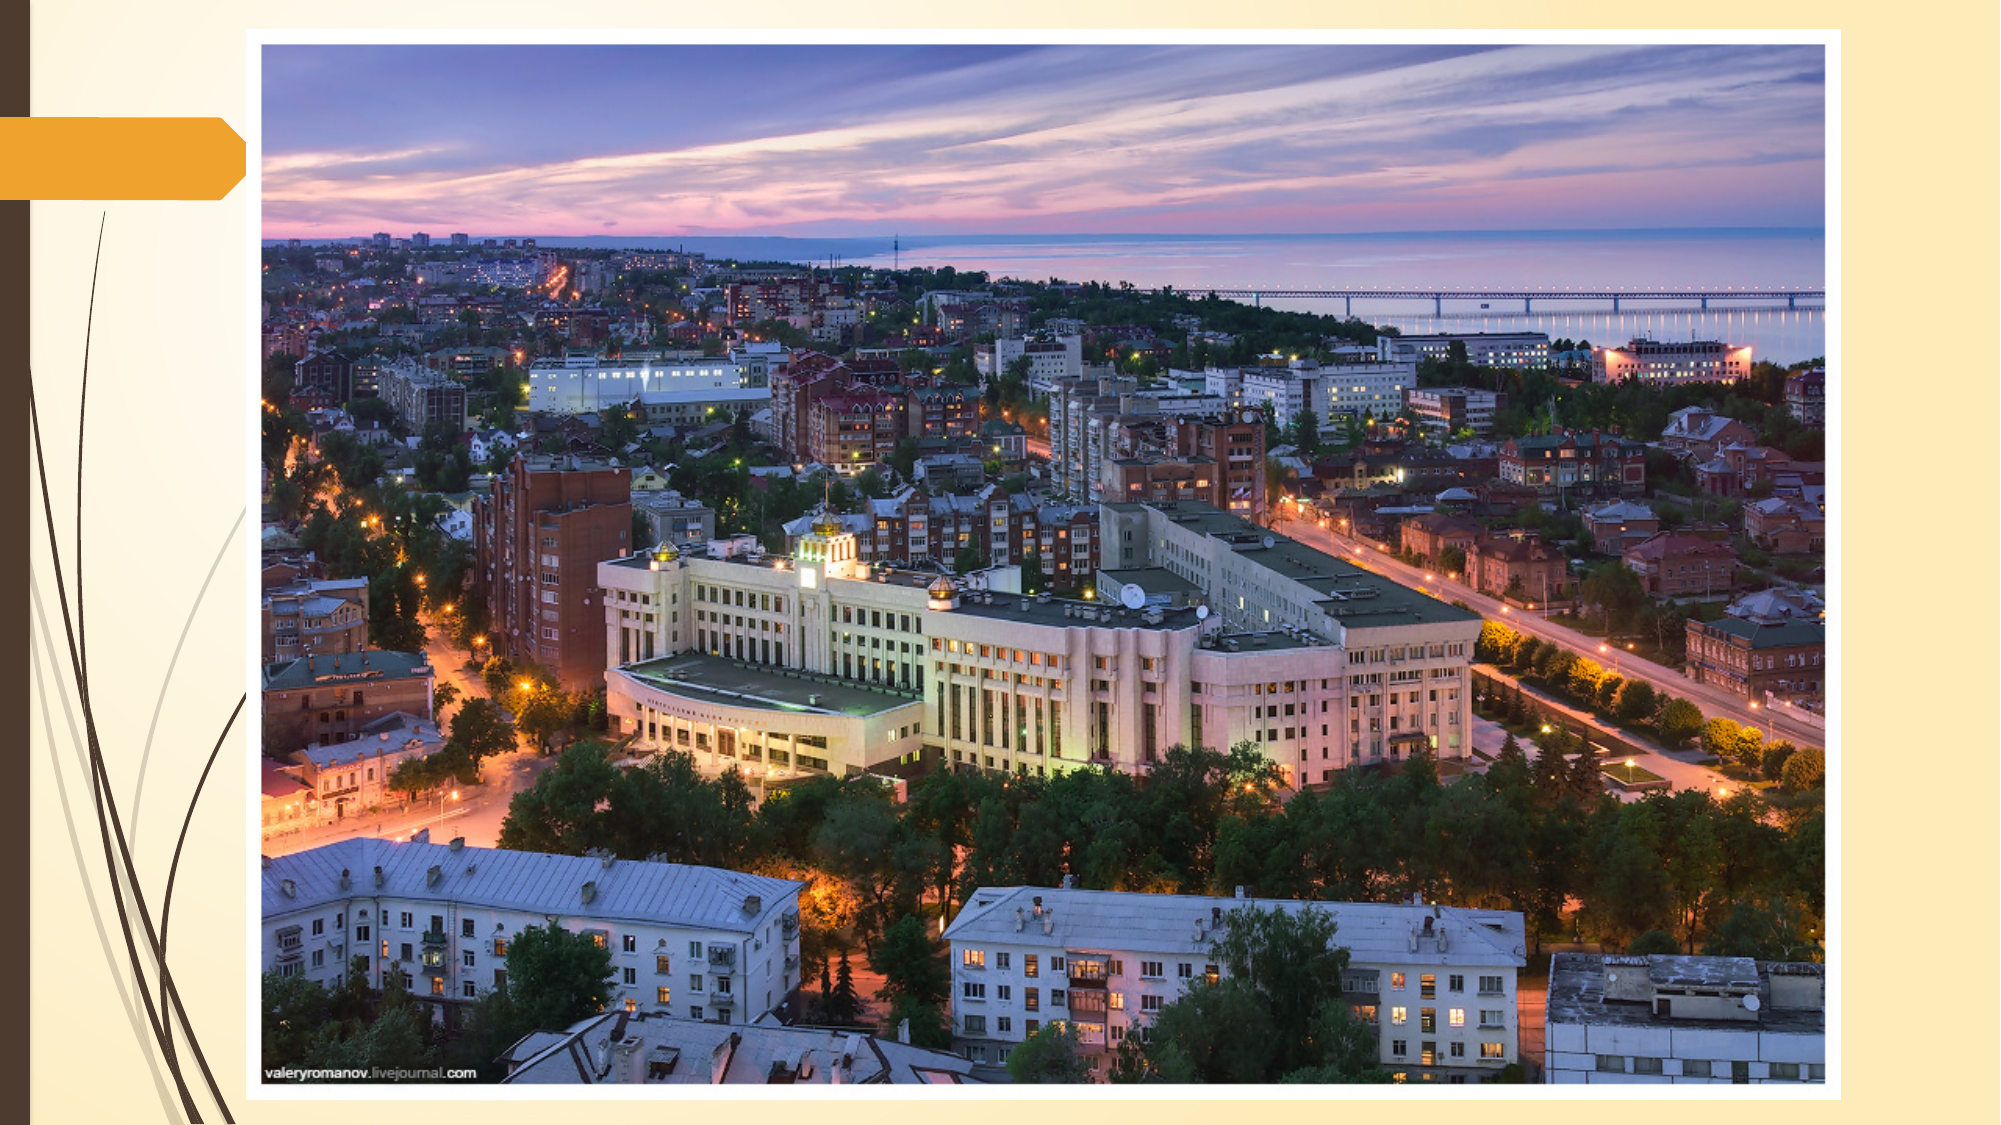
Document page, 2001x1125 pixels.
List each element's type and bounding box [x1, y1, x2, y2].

picture [246, 29, 1841, 1101]
